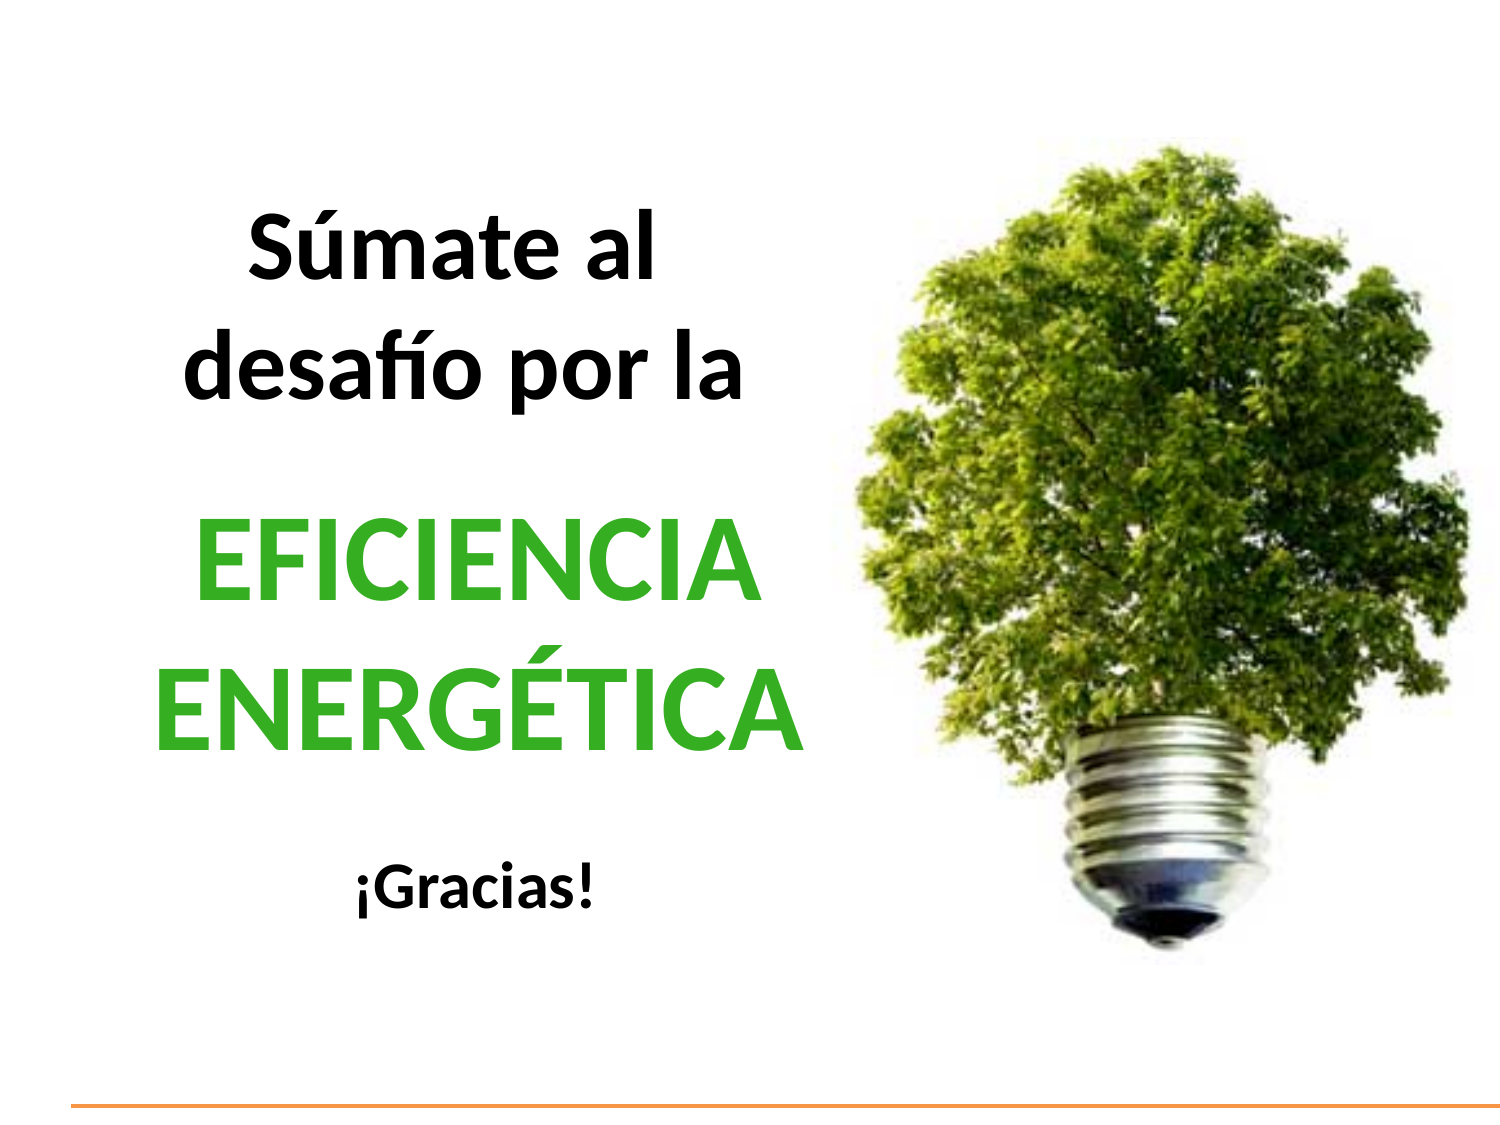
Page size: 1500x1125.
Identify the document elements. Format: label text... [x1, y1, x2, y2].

text_box Súmate al desafío por la [167, 172, 744, 428]
text_box EFICIENCIA ENERGÉTICA [112, 467, 744, 783]
picture [749, 136, 1500, 965]
text_box ¡Gracias! [337, 834, 613, 929]
